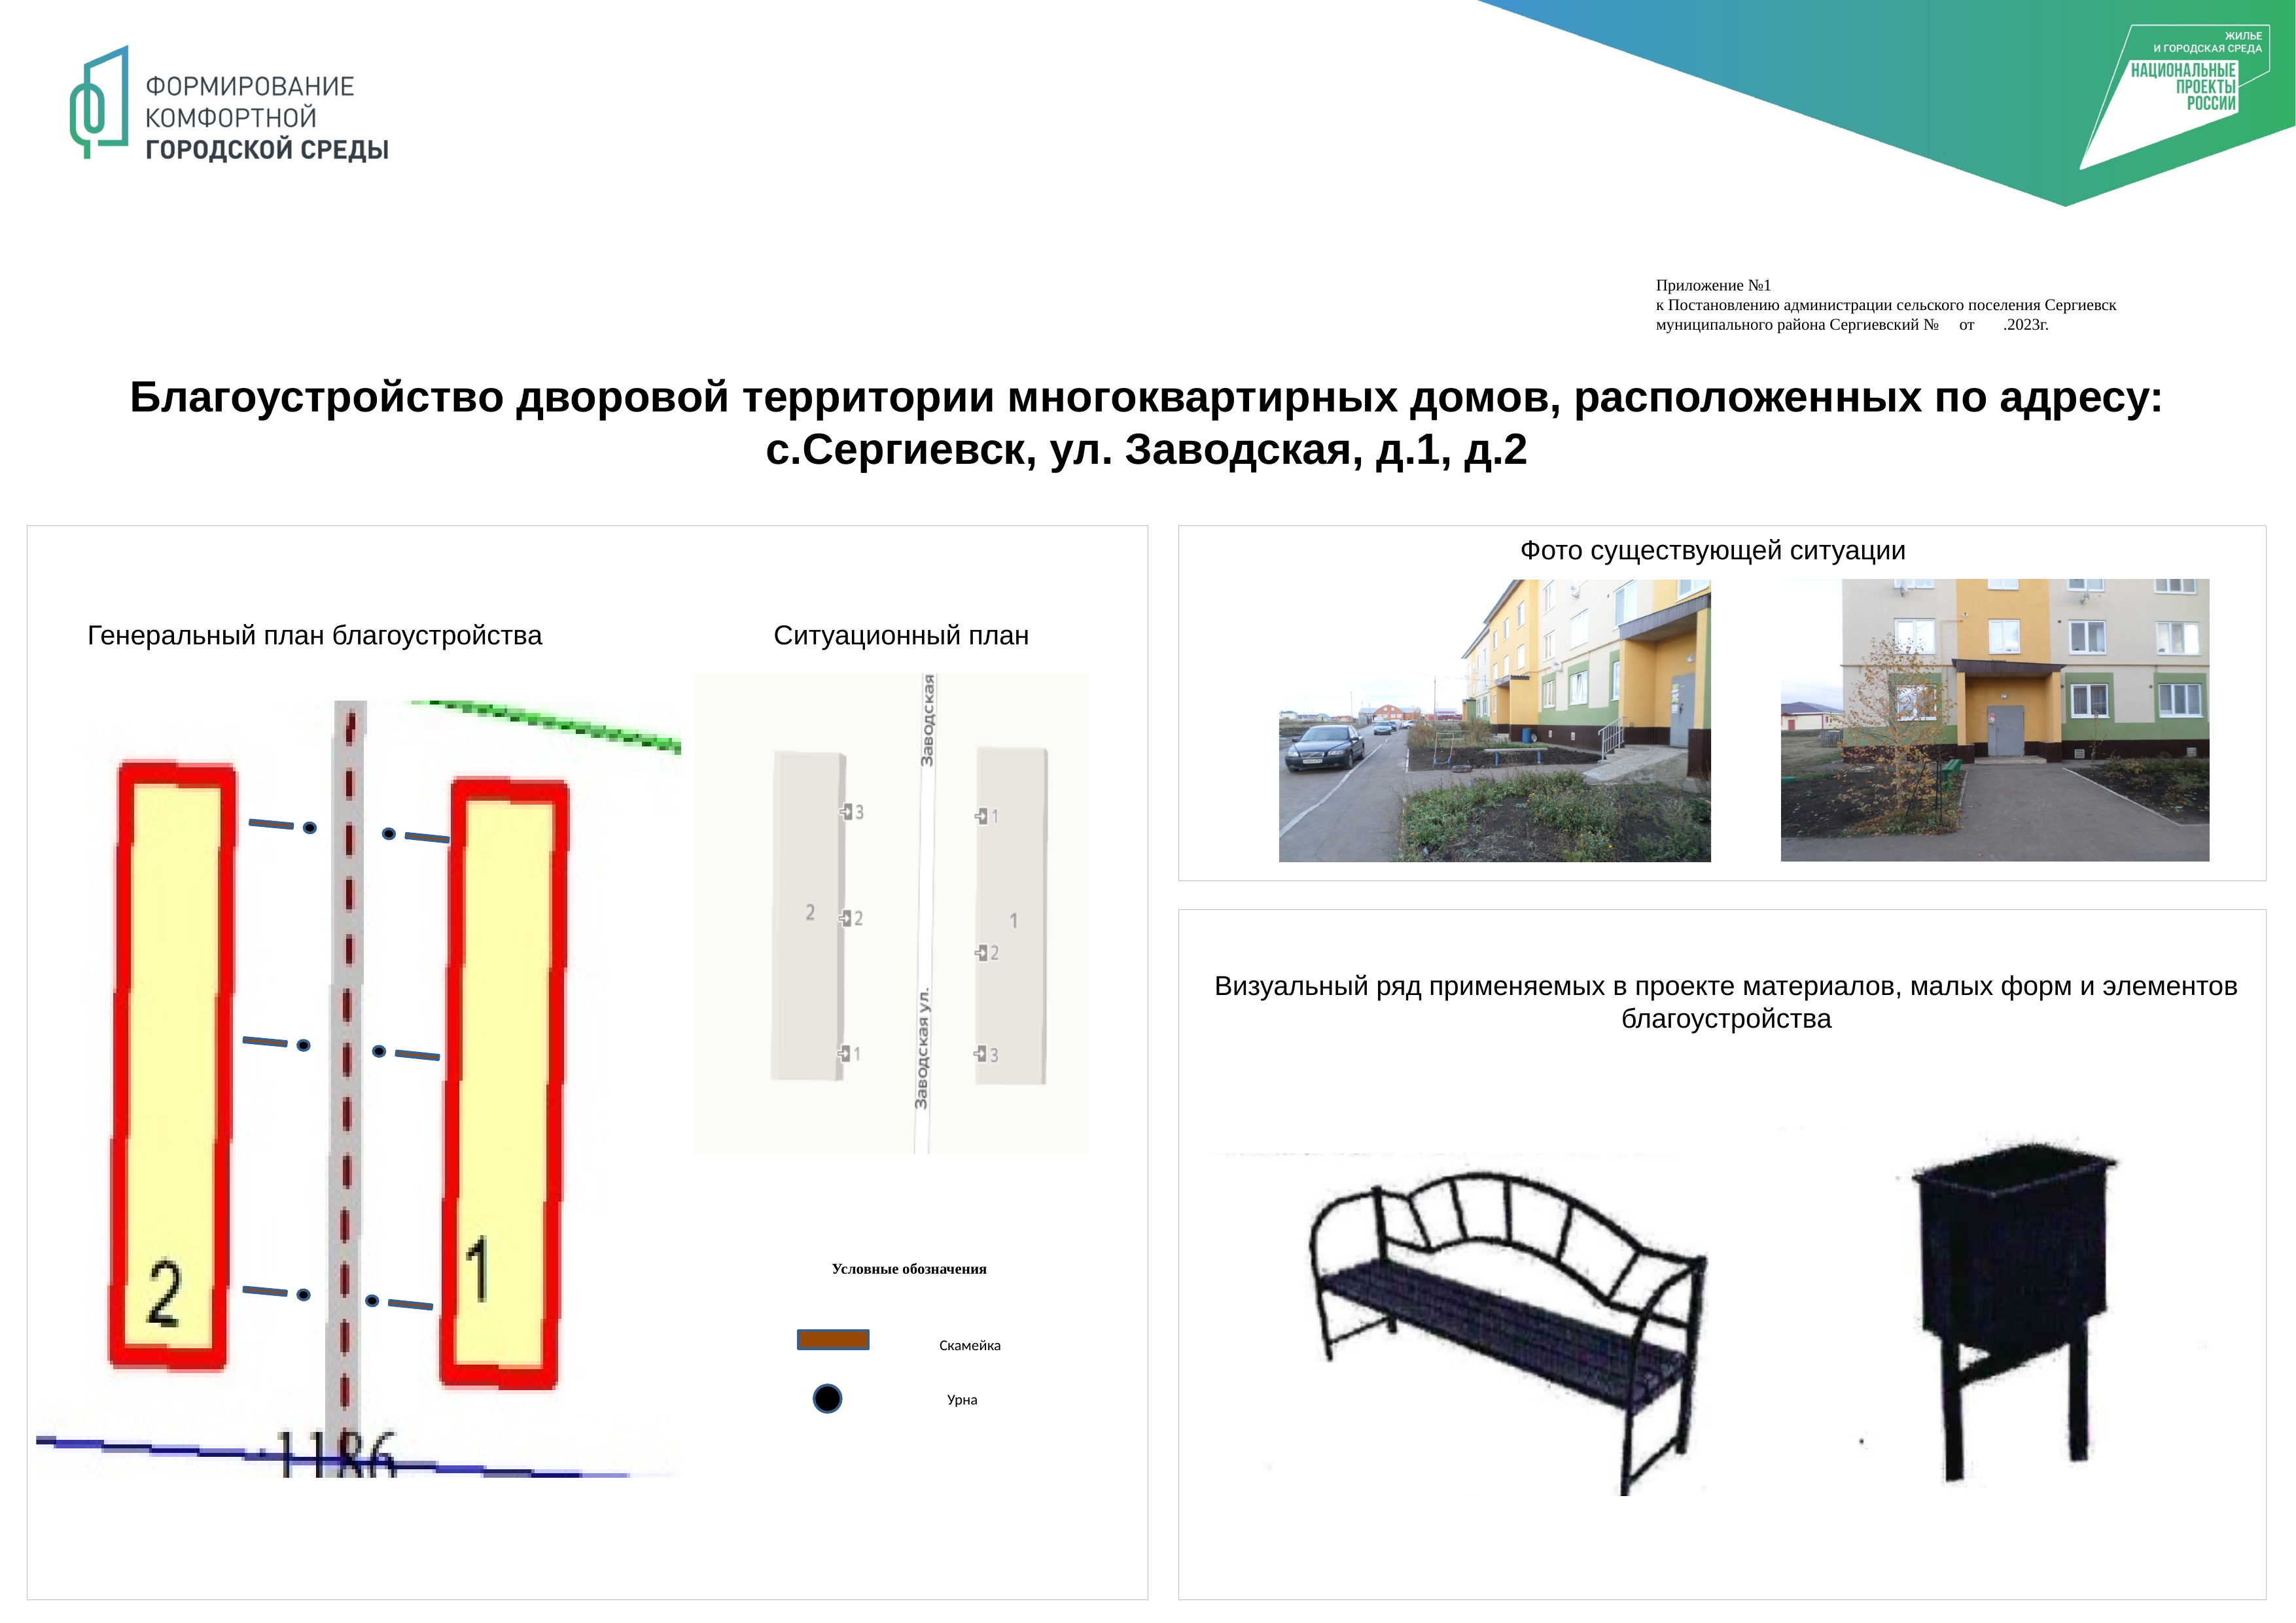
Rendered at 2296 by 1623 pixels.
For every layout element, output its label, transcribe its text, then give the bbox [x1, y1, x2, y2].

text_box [243, 1287, 310, 1298]
text_box Приложение №1 к Постановлению администрации сельского поселения Сергиевск муниципального района Сергиевский № от .2023г. [1646, 270, 2257, 338]
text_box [366, 1298, 433, 1309]
picture [694, 673, 1089, 1154]
picture [1213, 1046, 1770, 1603]
text_box Благоустройство дворовой территории многоквартирных домов, расположенных по адресу: с.Сергиевск, ул. Заводская, д.1, д.2 [27, 355, 2269, 485]
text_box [373, 1049, 439, 1060]
picture [1781, 579, 2210, 862]
picture [0, 0, 433, 232]
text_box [798, 1254, 1013, 1418]
text_box [1177, 524, 2267, 882]
text_box Визуальный ряд применяемых в проекте материалов, малых форм и элементов благоустройства [1182, 955, 2270, 1079]
picture [36, 700, 682, 1478]
picture [1776, 1092, 2214, 1529]
text_box Генеральный план благоустройства Ситуационный план [62, 604, 1183, 663]
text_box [383, 831, 449, 842]
text_box [26, 524, 1149, 1601]
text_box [243, 1038, 310, 1049]
picture [1449, 0, 2296, 213]
picture [1279, 579, 1712, 862]
text_box [1177, 908, 2267, 1601]
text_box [249, 820, 316, 831]
text_box Фото существующей ситуации [1495, 519, 1952, 610]
